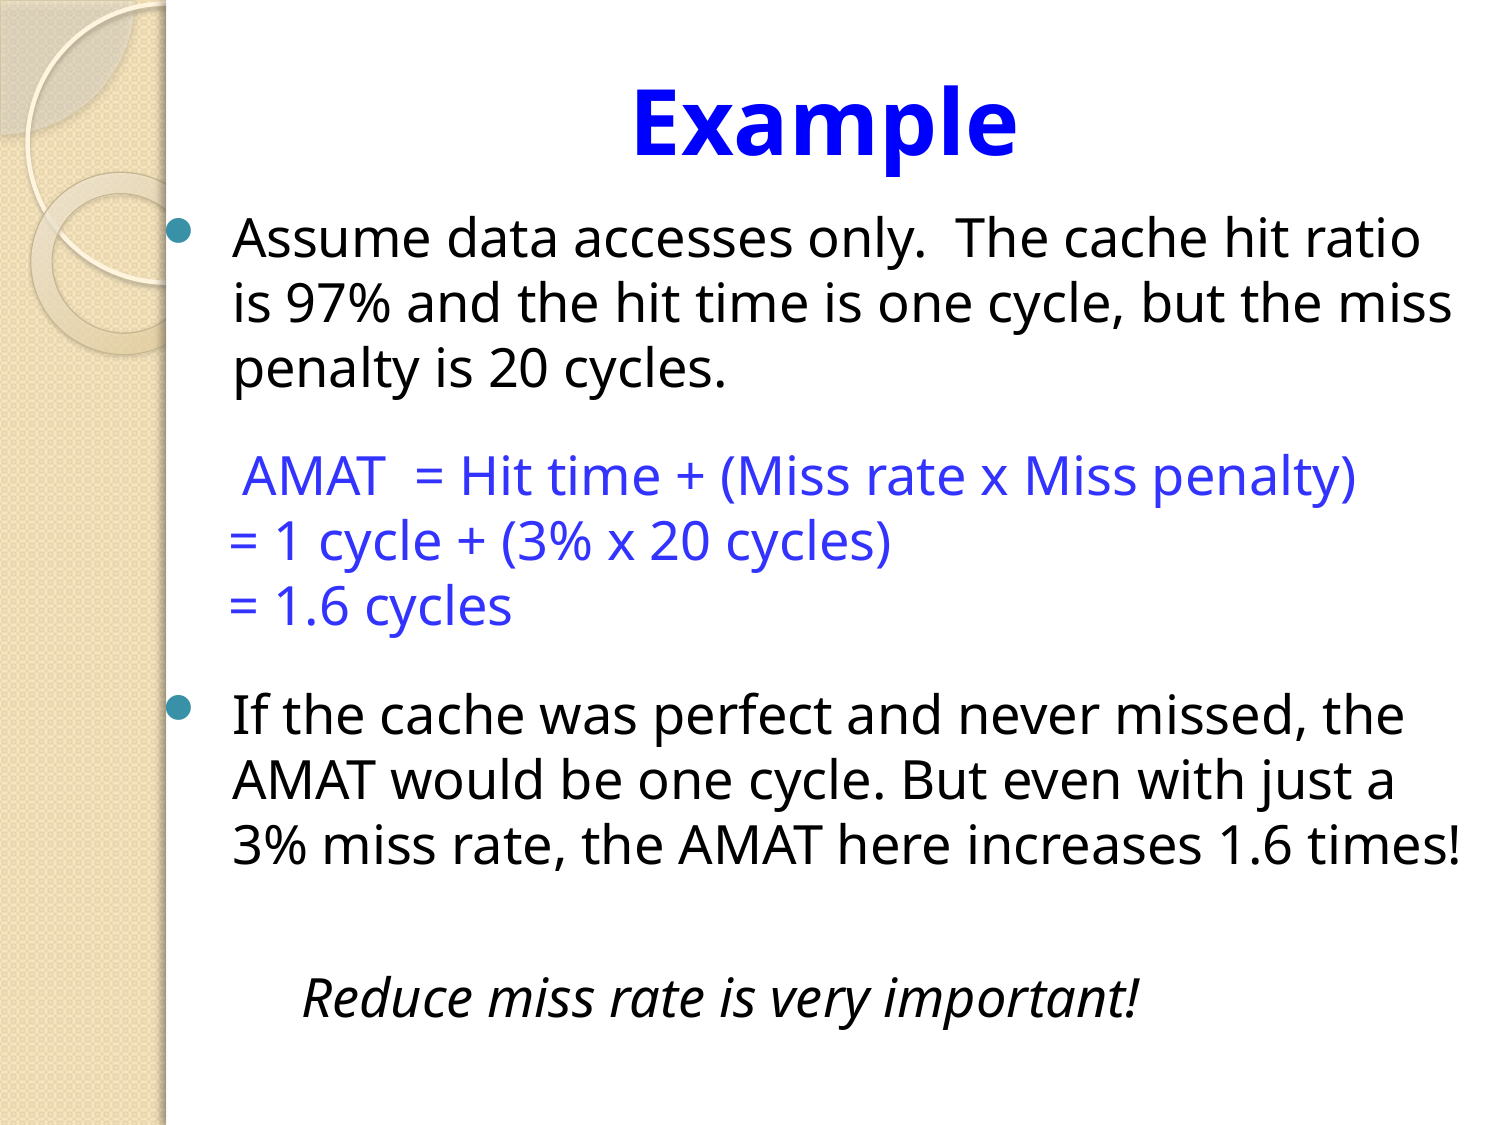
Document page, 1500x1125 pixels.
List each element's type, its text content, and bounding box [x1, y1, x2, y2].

title Example [169, 42, 1481, 194]
list Assume data accesses only. The cache hit ratio is 97% and the hit time is one cycle, but the miss penalty is 20 cycles. AMAT = Hit time + (Miss rate x Miss penalty) = 1 cycle + (3% x 20 cycles) = 1.6 cycles If the cache was perfect and never missed, the AMAT would be one cycle. But even with just a 3% miss rate, the AMAT here increases 1.6 times! Reduce miss rate is very important! [147, 196, 1483, 1106]
